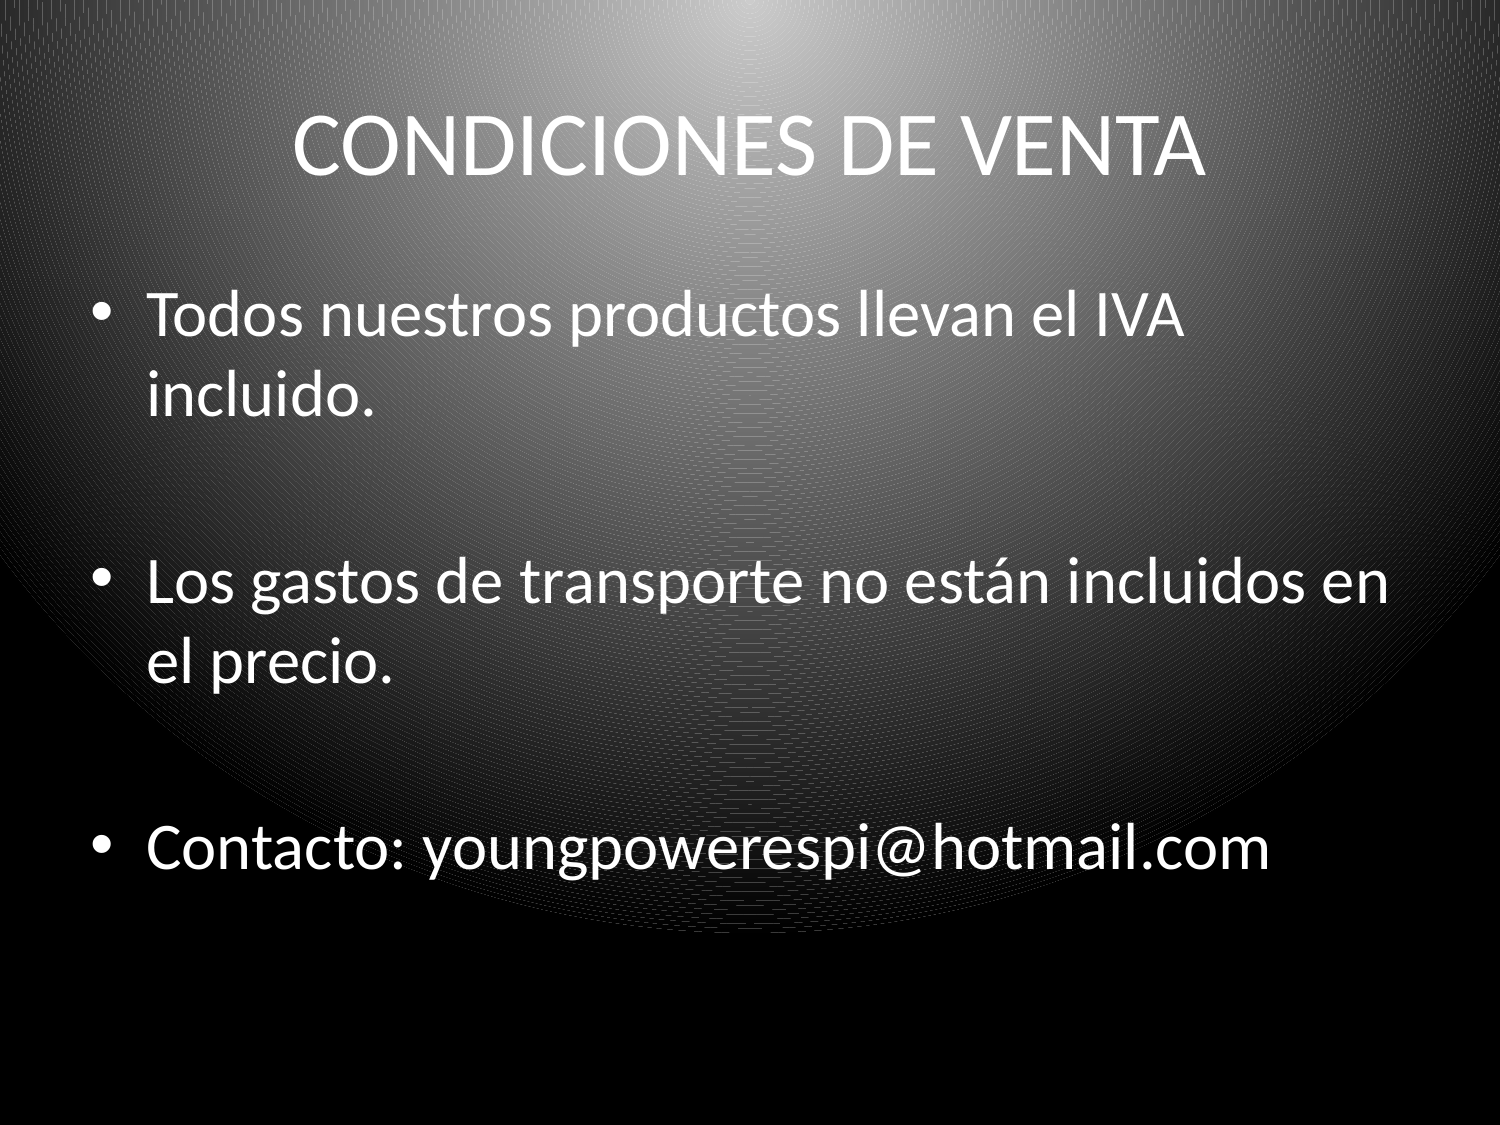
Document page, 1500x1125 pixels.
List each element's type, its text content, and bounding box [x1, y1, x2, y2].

title CONDICIONES DE VENTA [75, 45, 1425, 233]
list Todos nuestros productos llevan el IVA incluido. Los gastos de transporte no están incluidos en el precio. Contacto: youngpowerespi@hotmail.com [75, 262, 1425, 1005]
